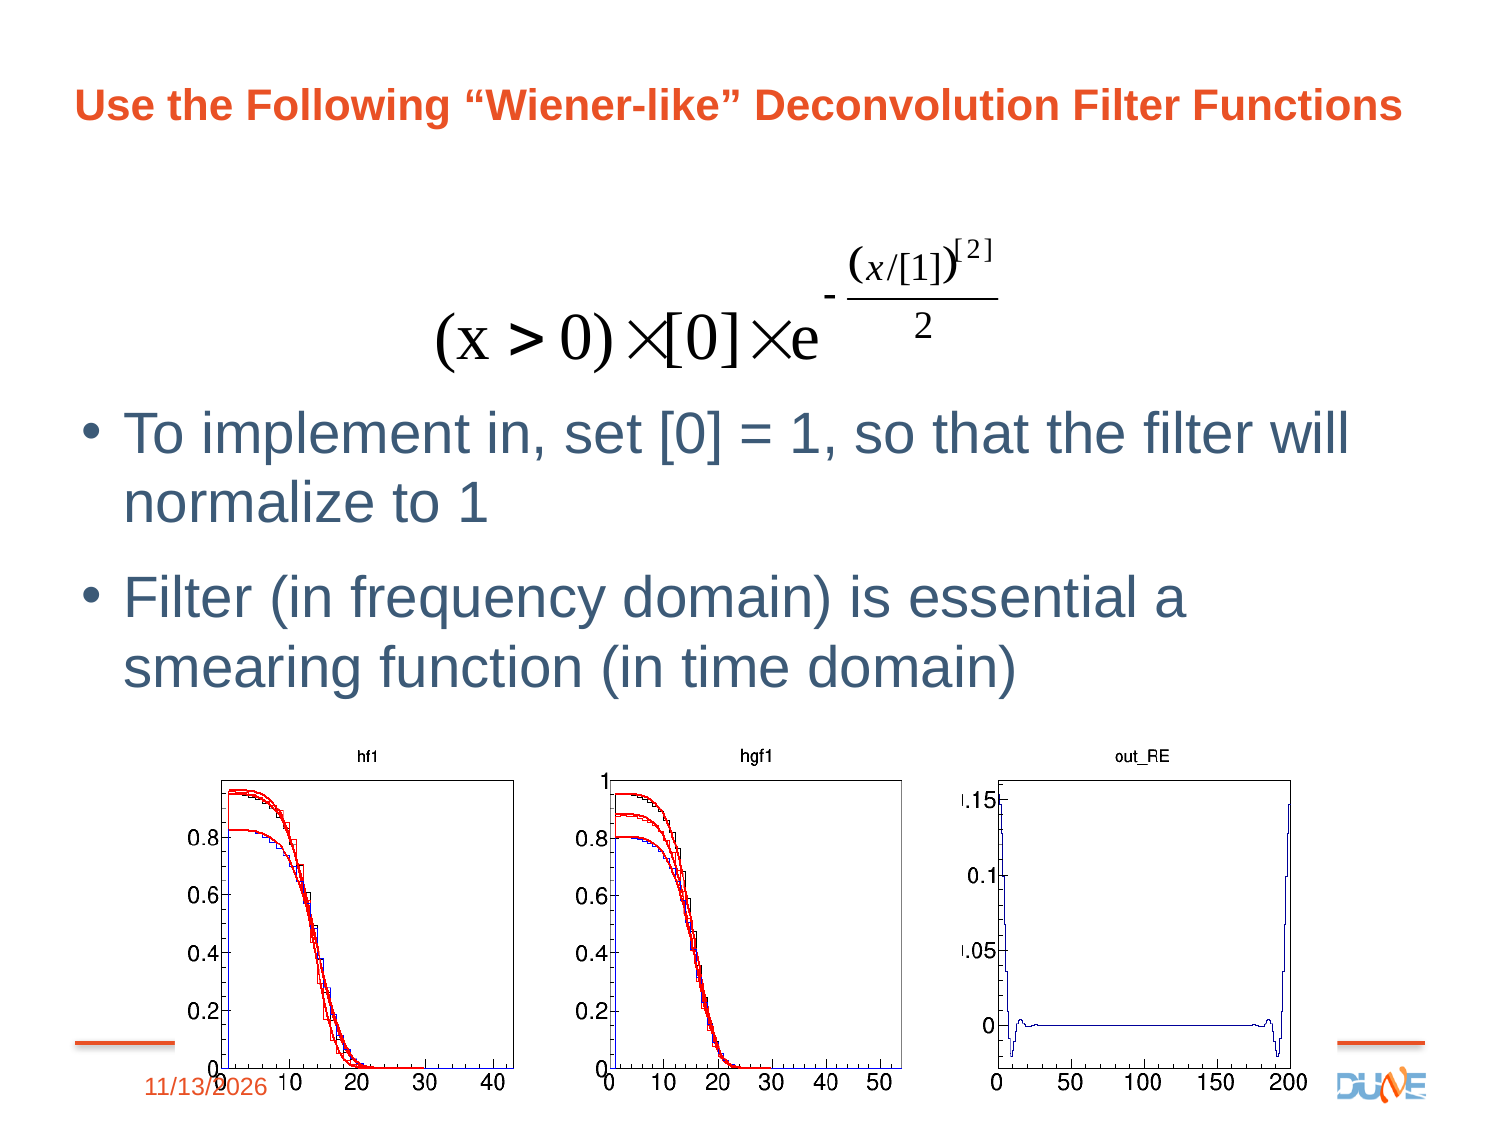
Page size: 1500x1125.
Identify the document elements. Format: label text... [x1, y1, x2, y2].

slide_number 43 [1341, 1042, 1425, 1103]
title Use the Following “Wiener-like” Deconvolution Filter Functions [74, 75, 1425, 183]
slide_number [144, 1074, 169, 1101]
list To implement in, set [0] = 1, so that the filter will normalize to 1 Filter (in frequency domain) is essential a smearing function (in time domain) [81, 387, 1432, 980]
picture [174, 737, 1427, 1114]
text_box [424, 224, 1014, 388]
